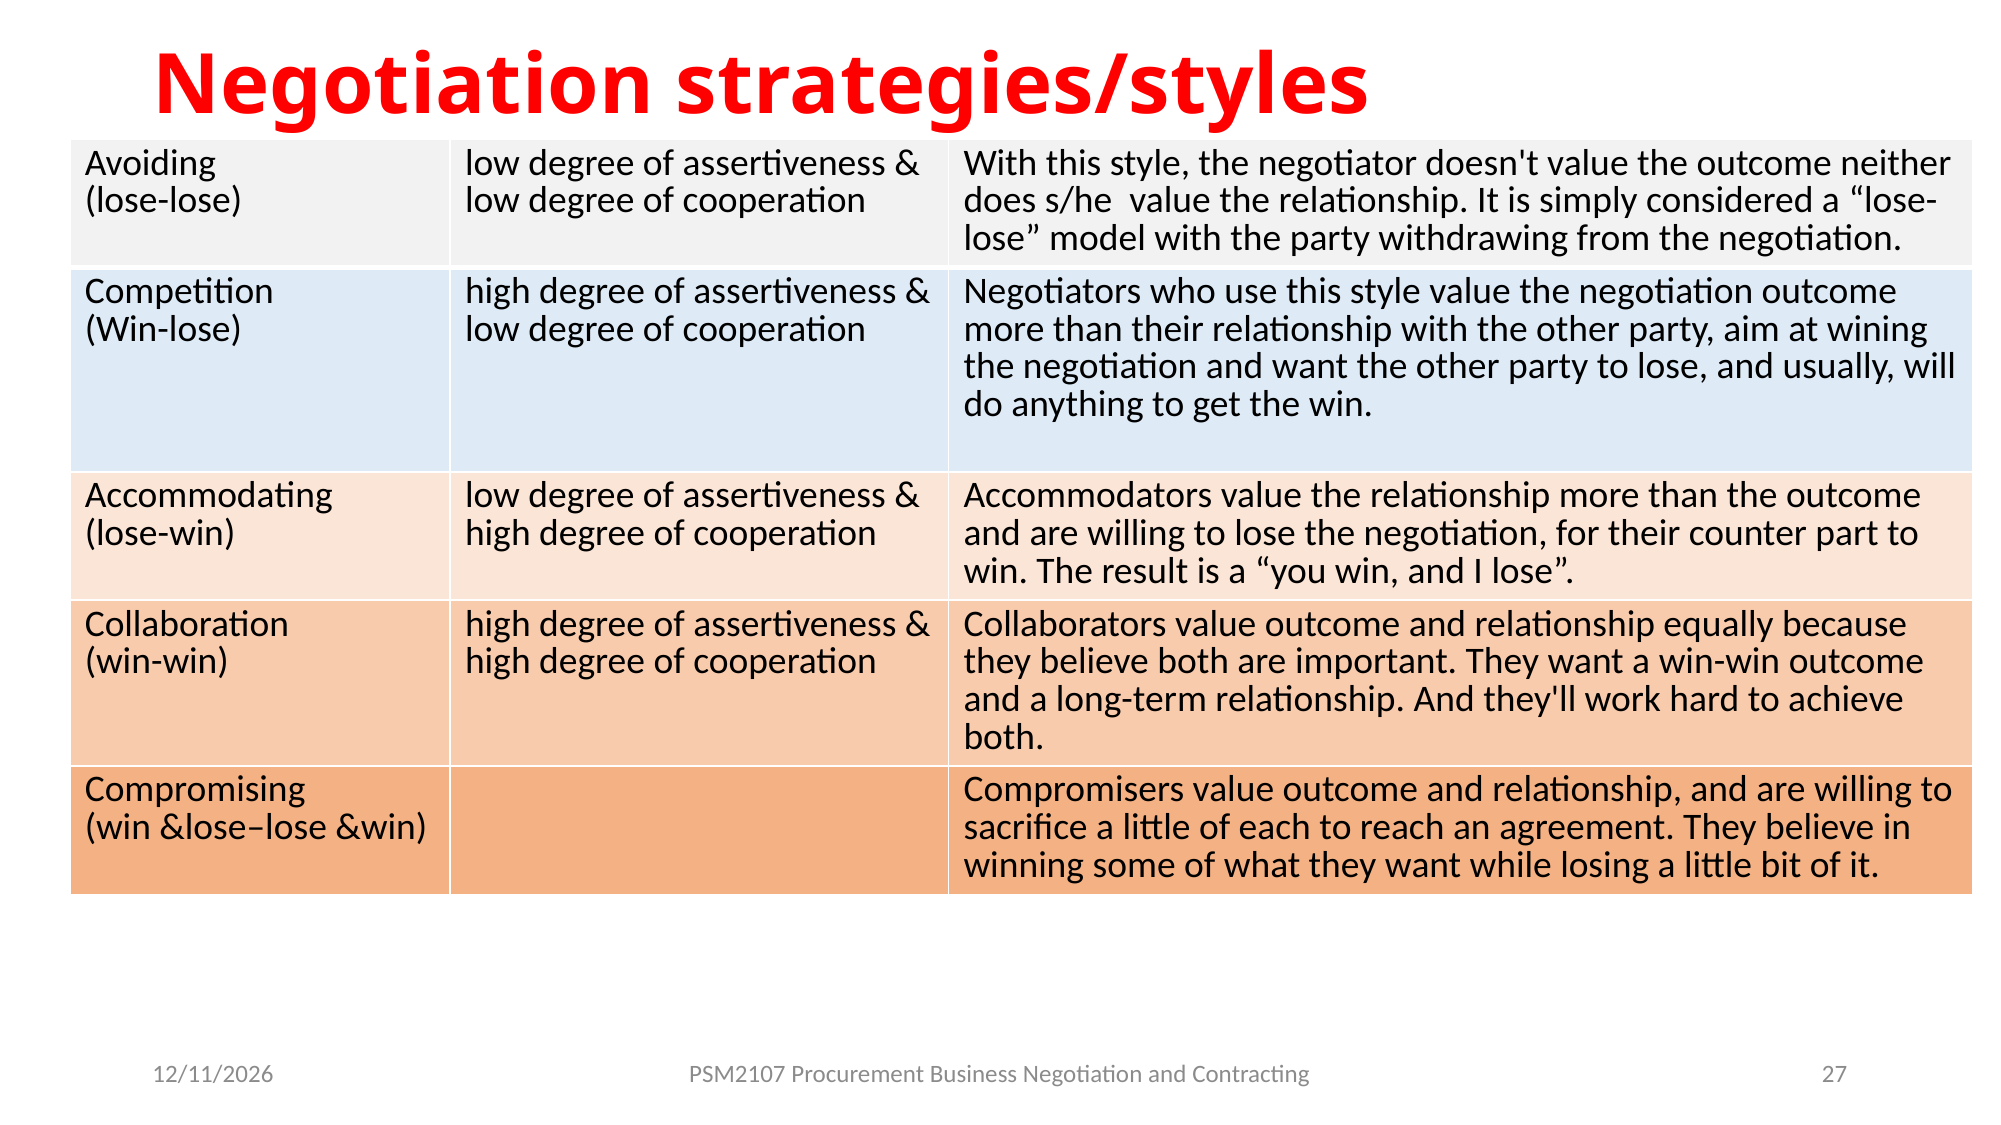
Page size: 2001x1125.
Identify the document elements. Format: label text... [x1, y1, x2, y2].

table_cell Compromisers value outcome and relationship, and are willing to sacrifice a little of each to reach an agreement. They believe in winning some of what they want while losing a little bit of it. [949, 767, 1972, 894]
table_header Avoiding (lose-lose) [71, 140, 449, 265]
footer PSM2107 Procurement Business Negotiation and Contracting [662, 1042, 1338, 1103]
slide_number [137, 1042, 588, 1103]
table_cell Negotiators who use this style value the negotiation outcome more than their relationship with the other party, aim at wining the negotiation and want the other party to lose, and usually, will do anything to get the win. [949, 270, 1972, 471]
table_cell Competition (Win-lose) [71, 270, 449, 471]
title Negotiation strategies/styles [137, 33, 1863, 139]
table_cell Collaborators value outcome and relationship equally because they believe both are important. They want a win-win outcome and a long-term relationship. And they'll work hard to achieve both. [949, 601, 1972, 765]
table_cell Accommodators value the relationship more than the outcome and are willing to lose the negotiation, for their counter part to win. The result is a “you win, and I lose”. [949, 473, 1972, 599]
table_cell Compromising (win &lose–lose &win) [71, 767, 449, 894]
table_header With this style, the negotiator doesn't value the outcome neither does s/he value the relationship. It is simply considered a “lose-lose” model with the party withdrawing from the negotiation. [949, 140, 1972, 265]
table_cell high degree of assertiveness & low degree of cooperation [451, 270, 948, 471]
slide_number 27 [1412, 1042, 1863, 1103]
table_cell high degree of assertiveness & high degree of cooperation [451, 601, 948, 765]
table_header low degree of assertiveness & low degree of cooperation [451, 140, 948, 265]
table_cell low degree of assertiveness & high degree of cooperation [451, 473, 948, 599]
table_cell Accommodating (lose-win) [71, 473, 449, 599]
table_cell Collaboration (win-win) [71, 601, 449, 765]
table_cell [451, 767, 948, 894]
